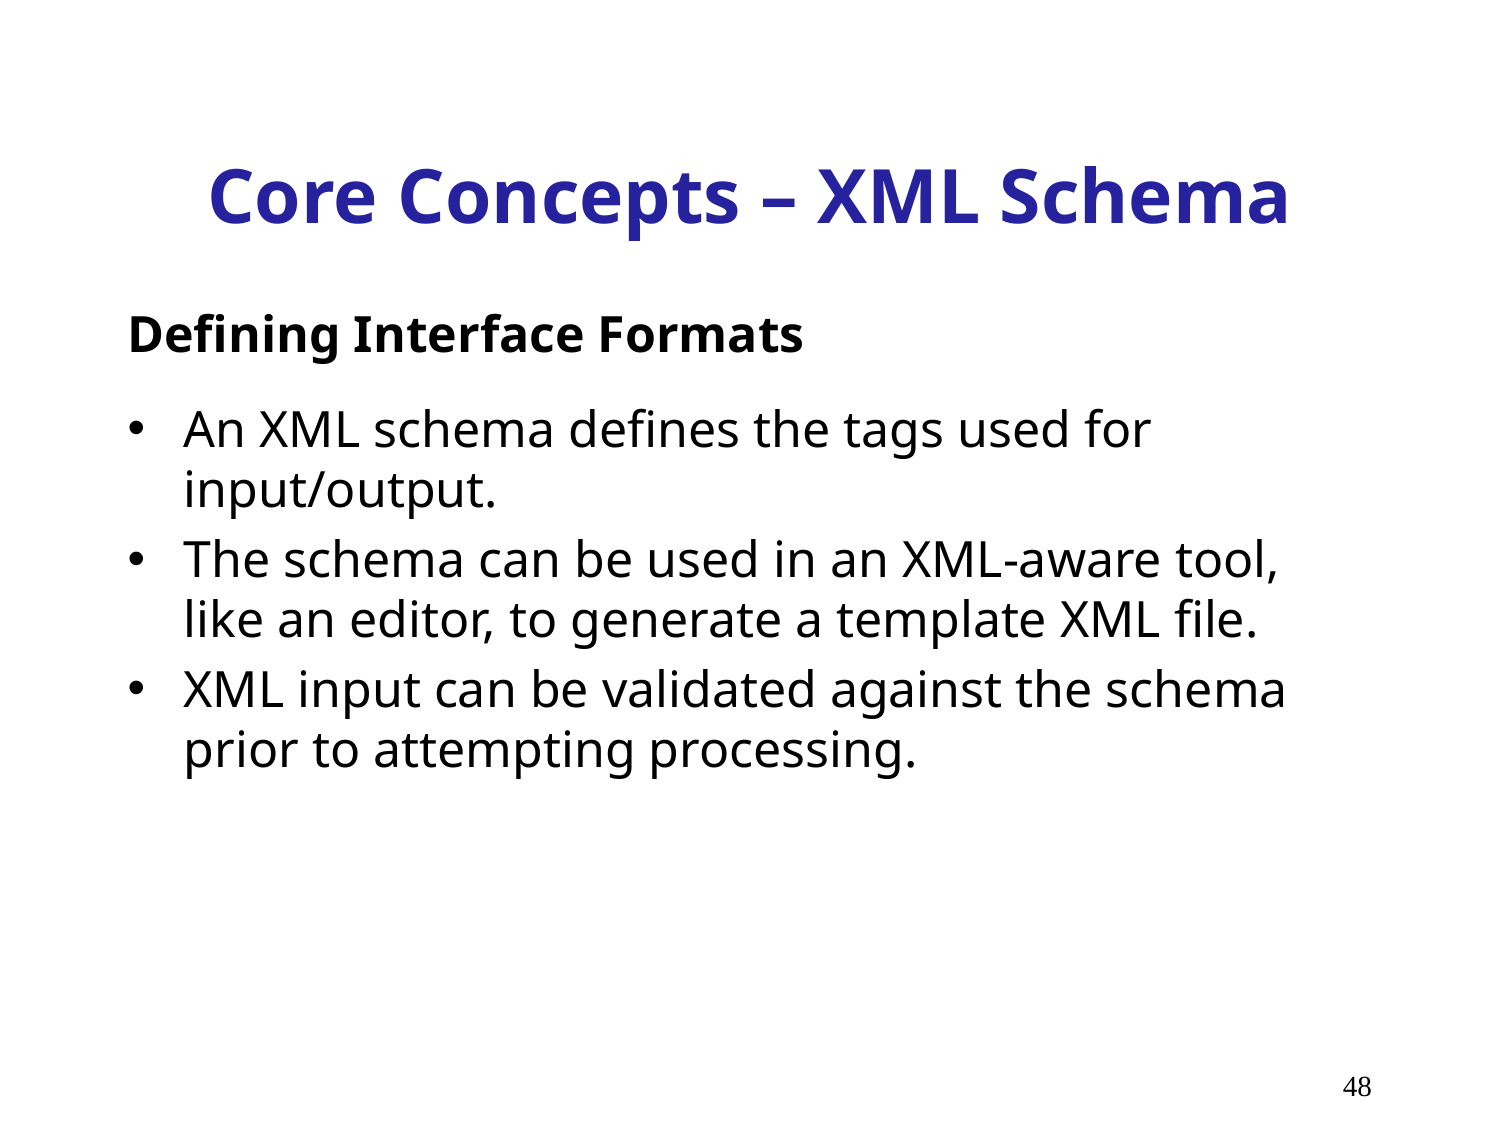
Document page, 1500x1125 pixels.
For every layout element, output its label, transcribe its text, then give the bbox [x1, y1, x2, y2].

title Core Concepts – XML Schema [112, 99, 1388, 288]
slide_number 48 [1074, 1024, 1388, 1101]
list Defining Interface Formats An XML schema defines the tags used for input/output. The schema can be used in an XML-aware tool, like an editor, to generate a template XML file. XML input can be validated against the schema prior to attempting processing. [112, 294, 1388, 1001]
